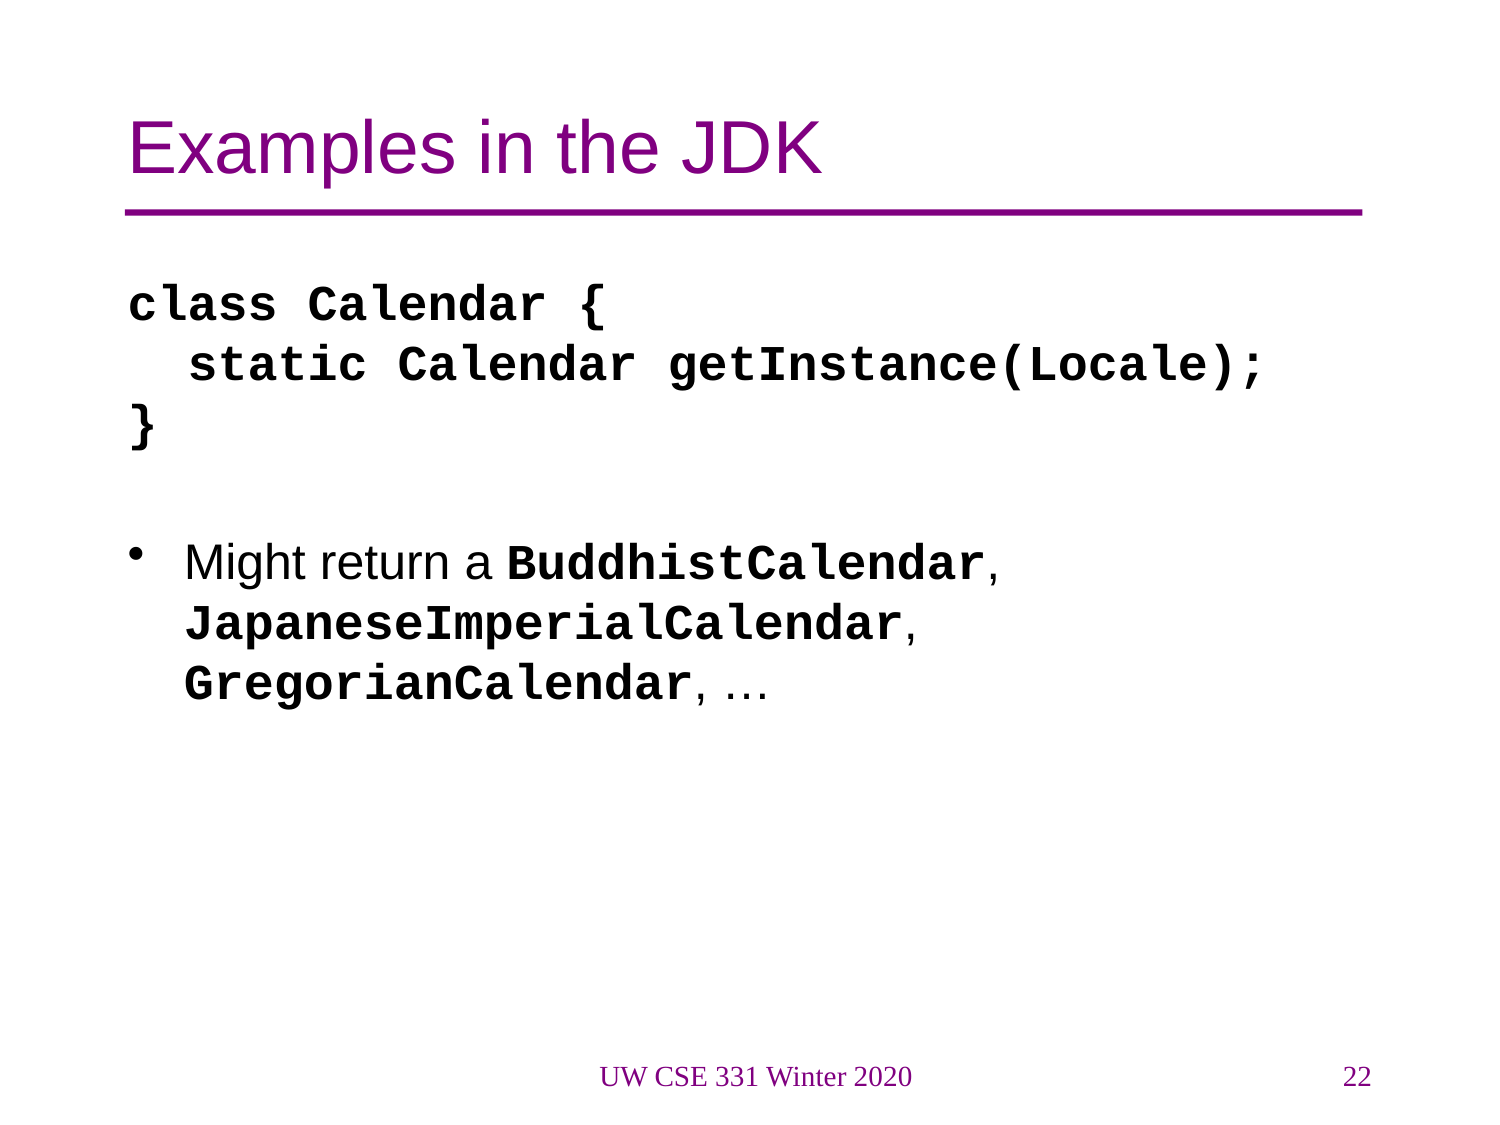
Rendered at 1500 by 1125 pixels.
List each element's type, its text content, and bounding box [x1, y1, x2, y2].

footer UW CSE 331 Winter 2020 [474, 1049, 1038, 1125]
title Examples in the JDK [112, 50, 1388, 238]
slide_number 22 [1074, 1049, 1388, 1125]
list class Calendar { static Calendar getInstance(Locale); } Might return a BuddhistCalendar, JapaneseImperialCalendar, GregorianCalendar, … [112, 262, 1388, 1000]
